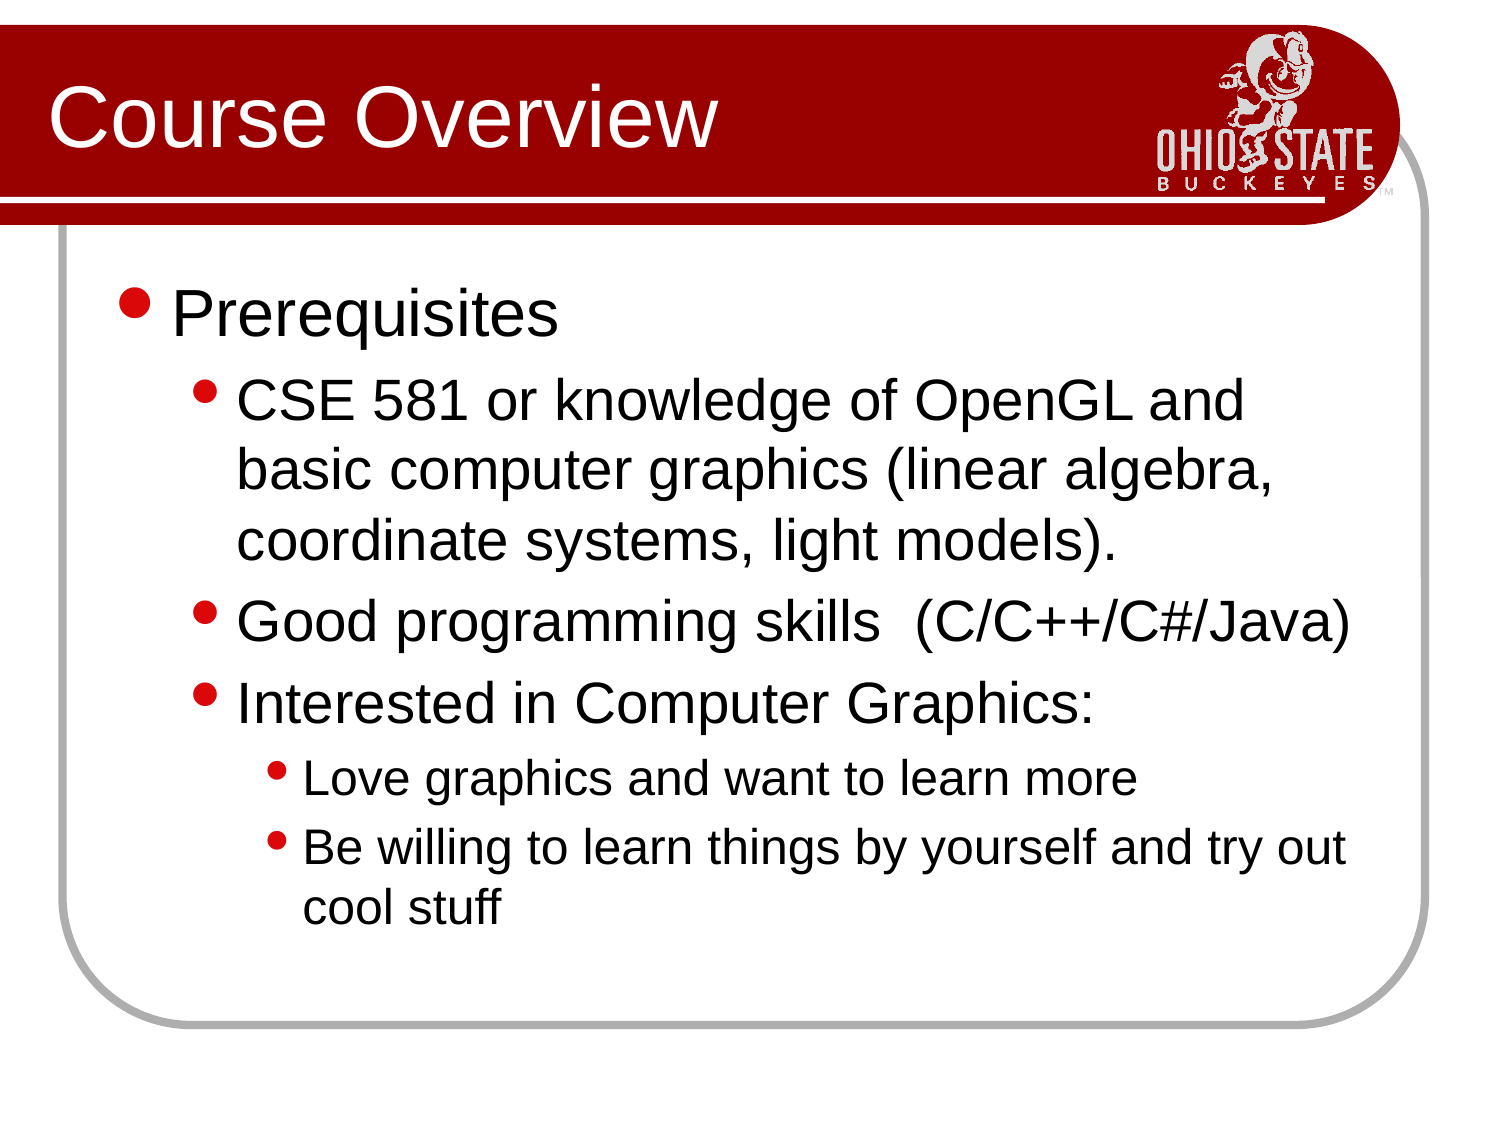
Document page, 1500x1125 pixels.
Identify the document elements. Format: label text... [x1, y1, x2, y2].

list Prerequisites CSE 581 or knowledge of OpenGL and basic computer graphics (linear algebra, coordinate systems, light models). Good programming skills (C/C++/C#/Java) Interested in Computer Graphics: Love graphics and want to learn more Be willing to learn things by yourself and try out cool stuff [99, 262, 1401, 988]
title Course Overview [31, 37, 1201, 188]
